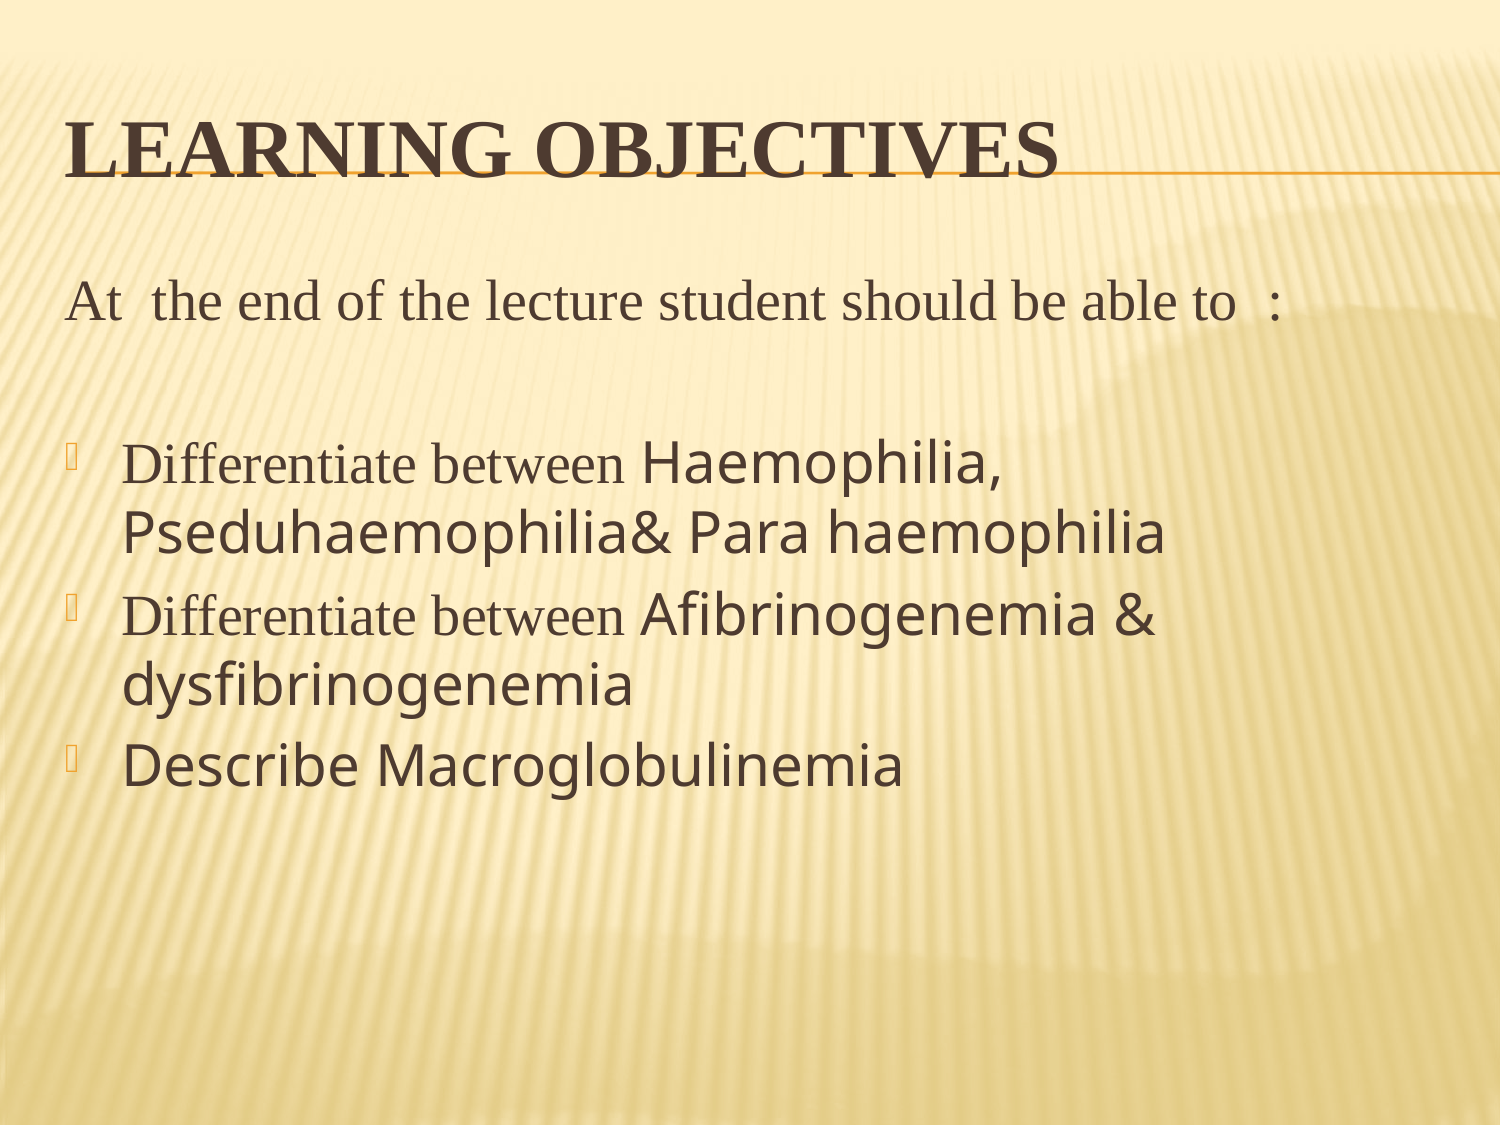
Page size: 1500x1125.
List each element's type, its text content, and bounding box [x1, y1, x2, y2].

list At the end of the lecture student should be able to : Differentiate between Haemophilia, Pseduhaemophilia& Para haemophilia Differentiate between Afibrinogenemia & dysfibrinogenemia Describe Macroglobulinemia [50, 254, 1475, 998]
title Learning Objectives [50, 75, 1475, 213]
